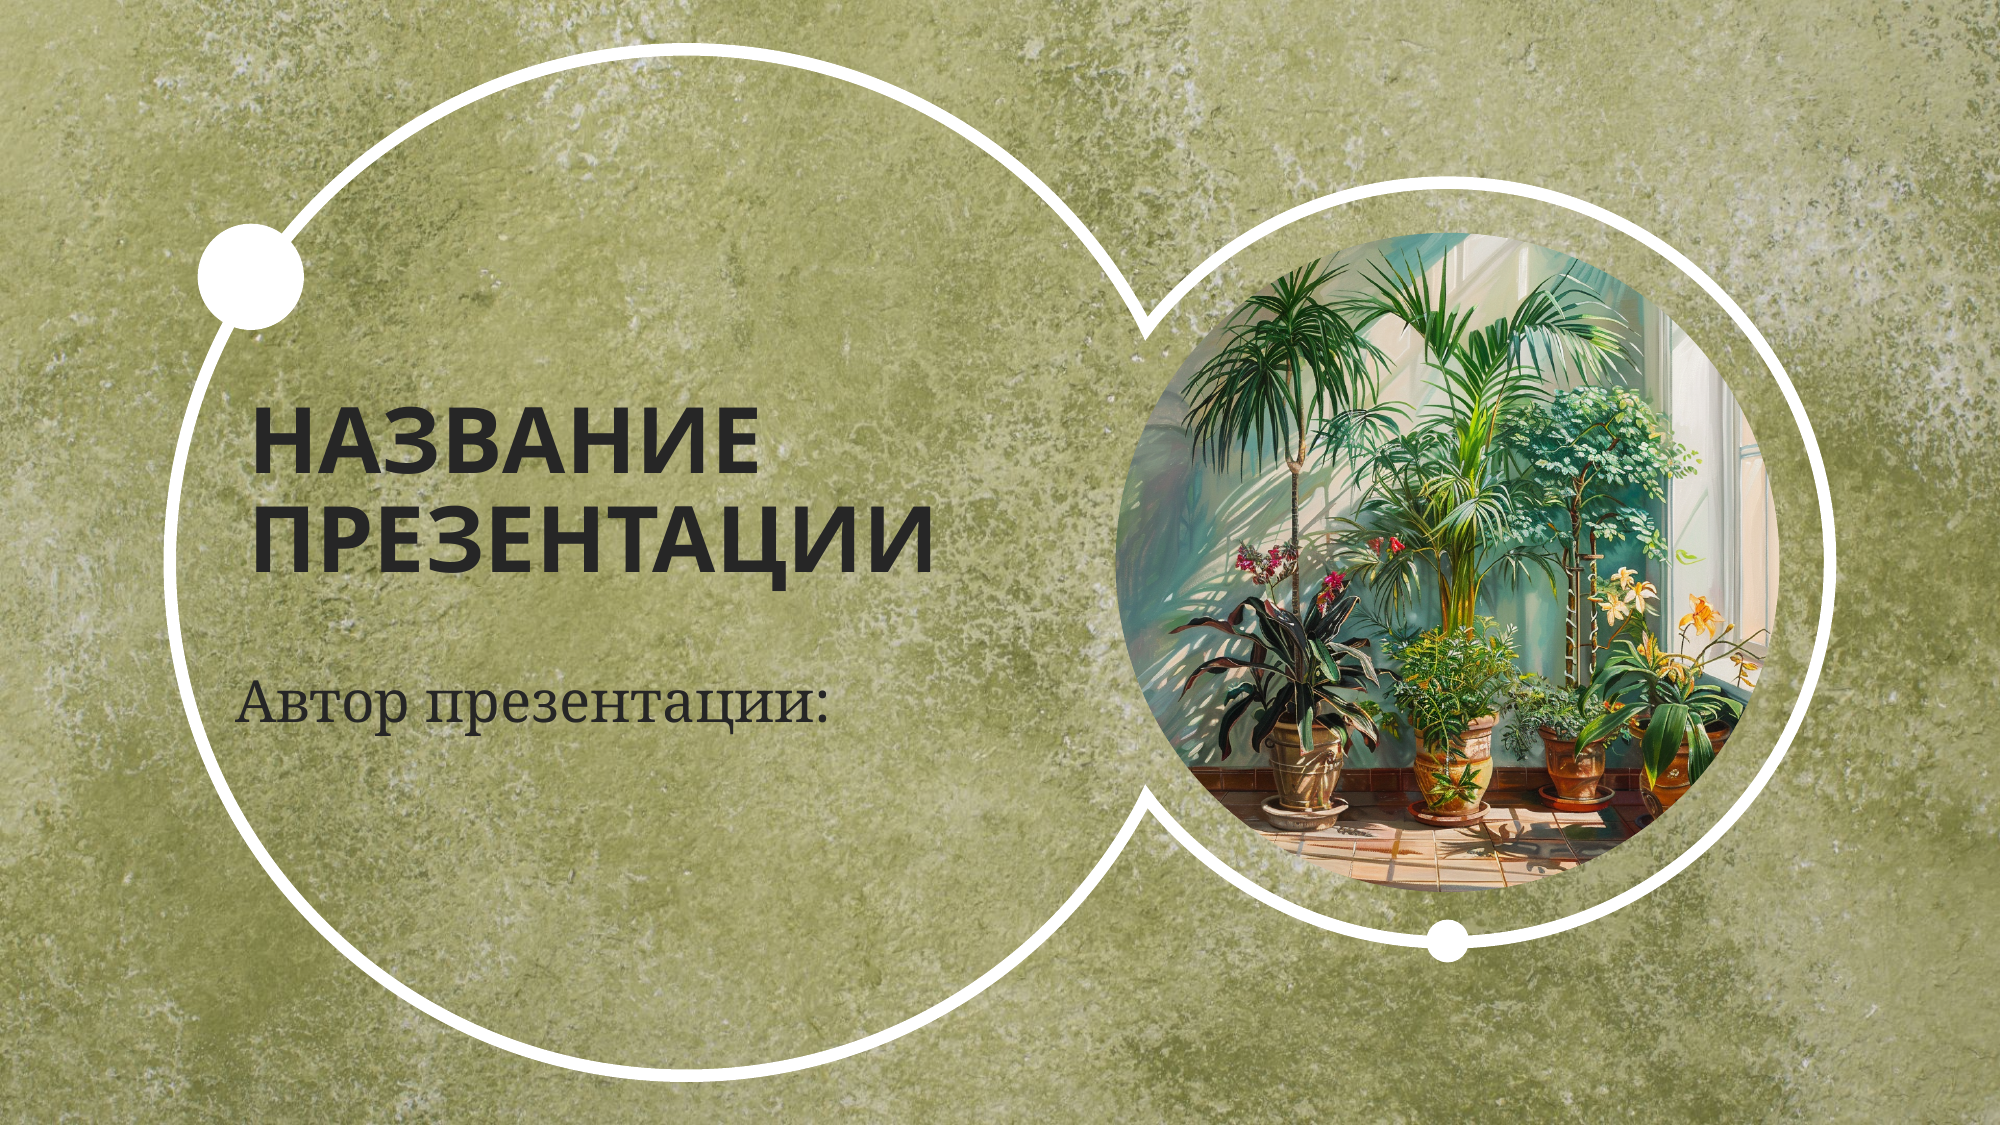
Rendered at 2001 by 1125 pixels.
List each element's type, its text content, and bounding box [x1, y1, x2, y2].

text_box [1425, 918, 1471, 964]
title НАЗВАНИЕ ПРЕЗЕНТАЦИИ [233, 384, 1115, 603]
picture [1115, 232, 1780, 893]
text_box [196, 222, 305, 331]
text_box [168, 48, 1115, 1077]
text_box [1256, 181, 1639, 232]
text_box [1780, 372, 1832, 753]
text_box [1256, 893, 1639, 943]
text_box Автор презентации: [220, 657, 1014, 742]
